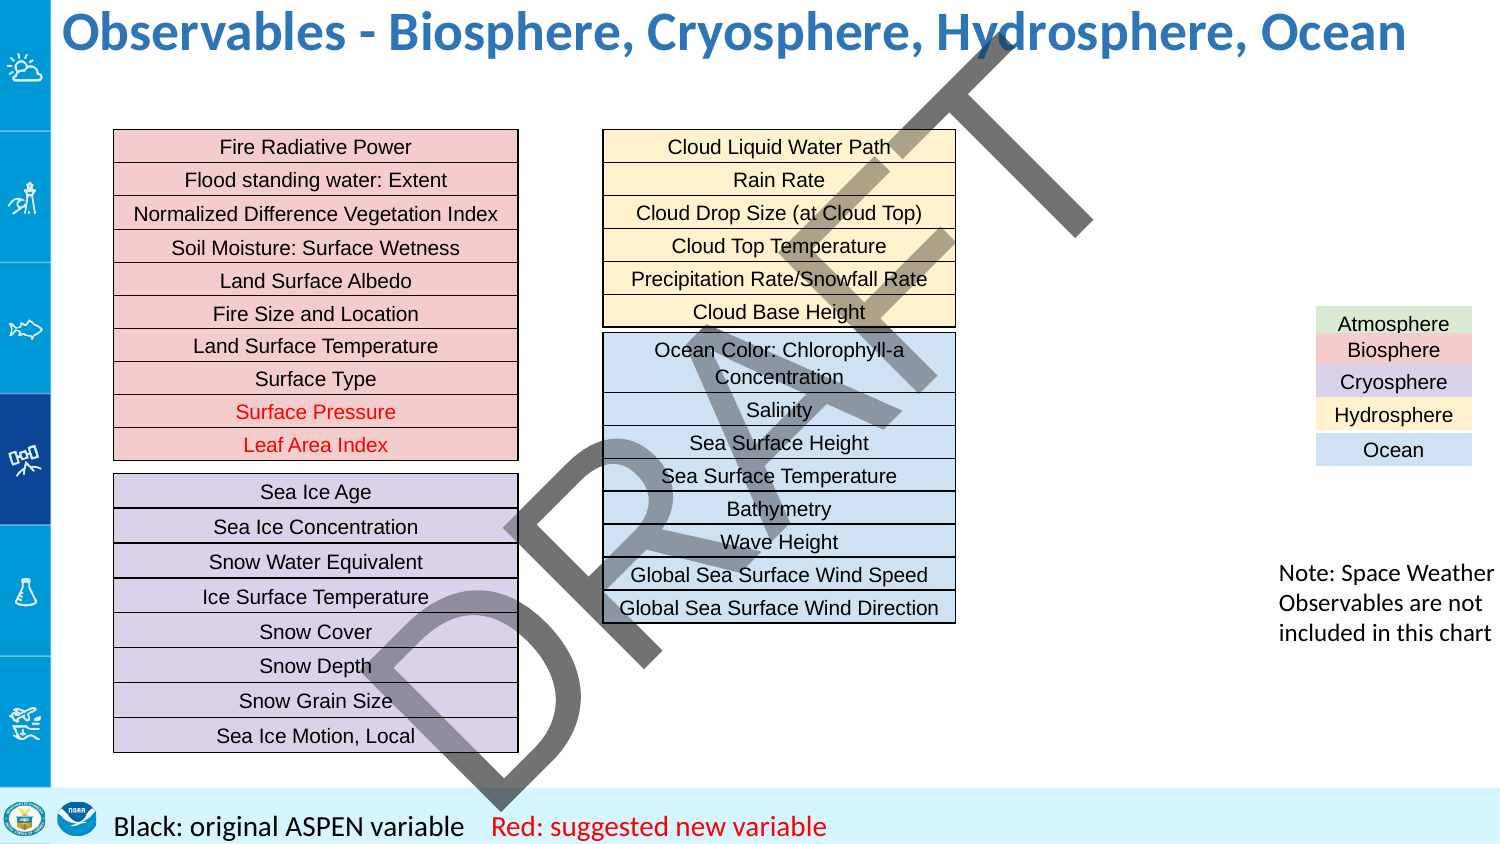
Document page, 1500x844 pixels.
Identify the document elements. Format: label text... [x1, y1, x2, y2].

table_cell Bathymetry [604, 492, 955, 523]
table_cell Sea Ice Concentration [114, 509, 517, 542]
table_header Ocean [1316, 433, 1472, 466]
table_cell Cloud Top Temperature [604, 229, 955, 261]
picture [16, 590, 22, 604]
table_header Atmosphere [1316, 306, 1472, 333]
table_header Ocean Color: Chlorophyll-a Concentration [604, 333, 955, 392]
table_cell Sea Surface Height [604, 426, 955, 458]
table_cell Hydrosphere [1316, 397, 1472, 430]
table_cell Global Sea Surface Wind Direction [604, 591, 955, 622]
table_cell Snow Cover [114, 613, 517, 647]
table_cell Flood standing water: Extent [114, 163, 517, 195]
table_cell Fire Size and Location [114, 296, 517, 328]
table_cell Surface Pressure [114, 395, 517, 427]
picture [23, 200, 27, 211]
table_cell Normalized Difference Vegetation Index [114, 196, 517, 229]
table_cell Land Surface Albedo [114, 263, 517, 295]
table_cell Cloud Base Height [604, 295, 955, 326]
table_header Biosphere [1316, 333, 1472, 364]
title Observables - Biosphere, Cryosphere, Hydrosphere, Ocean [51, 0, 1449, 80]
picture [10, 709, 21, 722]
picture [3, 802, 46, 836]
table_cell Snow Water Equivalent [114, 544, 517, 577]
table_cell Leaf Area Index [114, 428, 517, 460]
table_cell Global Sea Surface Wind Speed [604, 558, 955, 589]
table_cell Ice Surface Temperature [114, 579, 517, 612]
table_cell Surface Type [114, 362, 517, 394]
table_cell Wave Height [604, 525, 955, 556]
table_cell Sea Surface Temperature [604, 459, 955, 490]
table_cell Snow Depth [114, 648, 517, 682]
table_cell Rain Rate [604, 163, 955, 195]
table_header Sea Ice Age [114, 474, 517, 507]
picture [57, 825, 69, 836]
table_cell Soil Moisture: Surface Wetness [114, 230, 517, 262]
table_header Cryosphere [1316, 364, 1472, 397]
table_header Fire Radiative Power [114, 130, 517, 162]
table_header Cloud Liquid Water Path [604, 130, 955, 162]
picture [22, 578, 30, 588]
text_box Note: Space Weather Observables are not included in this chart [1263, 541, 1500, 662]
table_cell Cloud Drop Size (at Cloud Top) [604, 196, 955, 228]
table_cell Snow Grain Size [114, 683, 517, 717]
picture [10, 323, 14, 336]
table_cell Salinity [604, 393, 955, 425]
picture [86, 826, 97, 836]
table_cell Precipitation Rate/Snowfall Rate [604, 262, 955, 294]
text_box Black: original ASPEN variable Red: suggested new variable [98, 792, 1302, 844]
picture [57, 802, 97, 825]
picture [0, 440, 50, 481]
table_cell Land Surface Temperature [114, 329, 517, 361]
picture [25, 183, 35, 199]
table_cell Sea Ice Motion, Local [114, 718, 517, 752]
